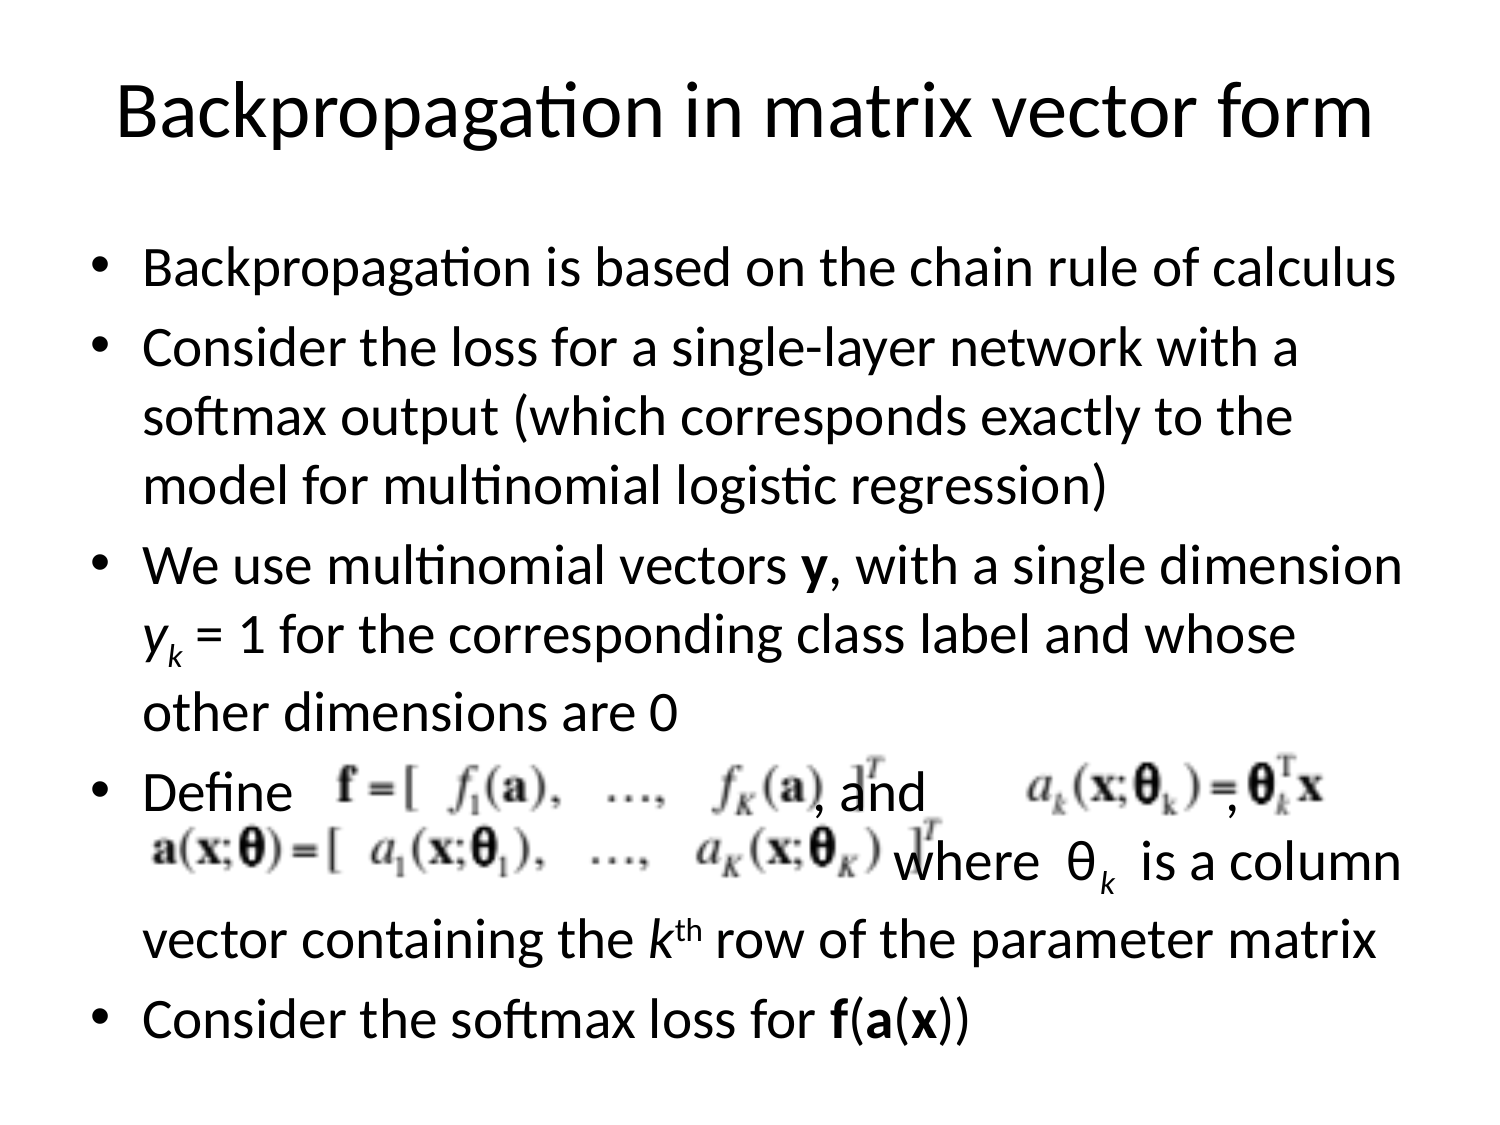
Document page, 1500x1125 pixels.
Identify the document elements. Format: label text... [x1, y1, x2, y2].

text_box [1021, 743, 1327, 824]
title Backpropagation in matrix vector form [27, 11, 1466, 200]
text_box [146, 798, 947, 899]
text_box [330, 736, 890, 796]
list Backpropagation is based on the chain rule of calculus Consider the loss for a single-layer network with a softmax output (which corresponds exactly to the model for multinomial logistic regression) We use multinomial vectors y, with a single dimension yk = 1 for the corresponding class label and whose other dimensions are 0 Define , and , where θk is a column vector containing the kth row of the parameter matrix Consider the softmax loss for f(a(x)) [75, 221, 1425, 1125]
